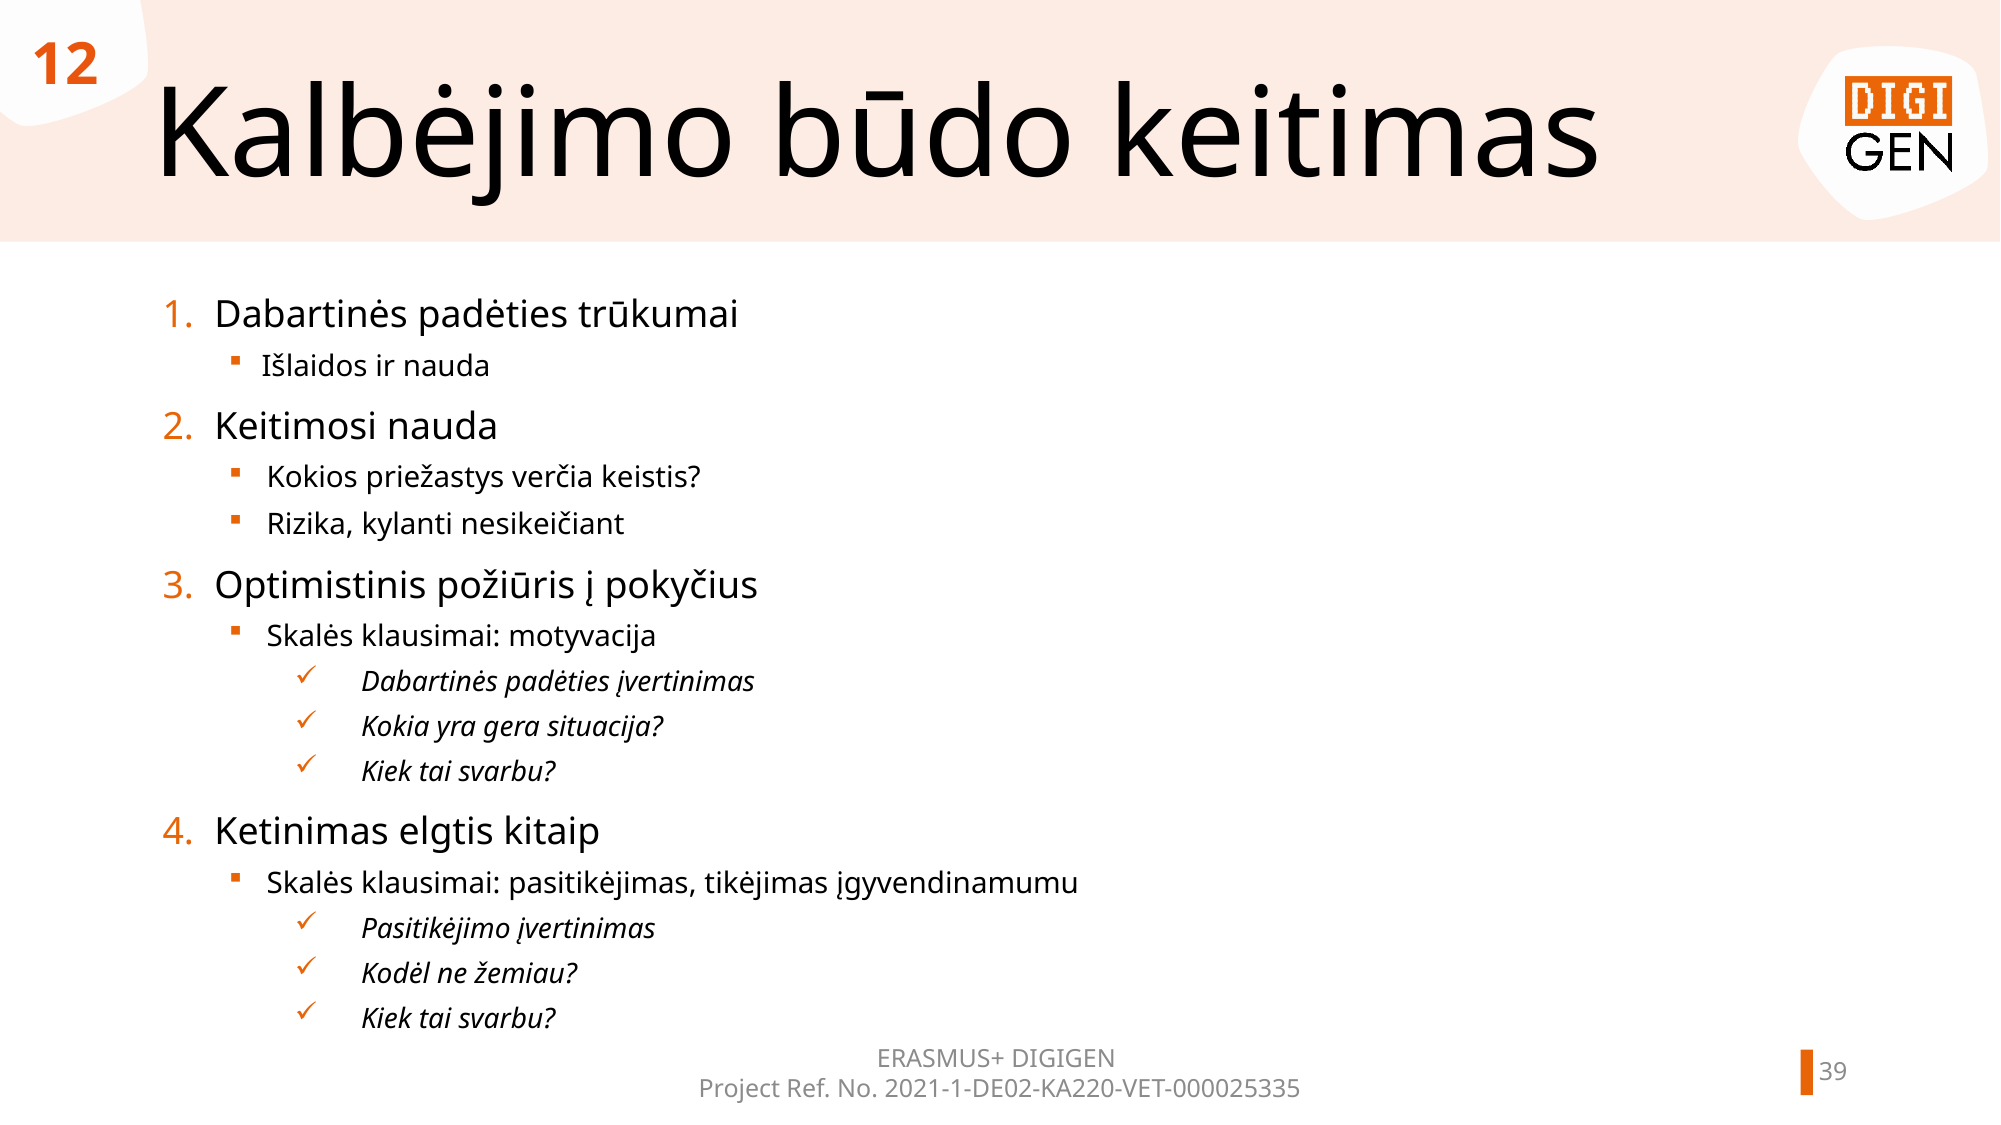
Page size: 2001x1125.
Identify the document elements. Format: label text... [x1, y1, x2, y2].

footer ERASMUS+ DIGIGEN Project Ref. No. 2021-1-DE02-KA220-VET-000025335 [662, 1042, 1338, 1103]
title Kalbėjimo būdo keitimas [137, 61, 1628, 190]
picture [1798, 46, 1988, 220]
picture [0, 0, 148, 126]
list Dabartinės padėties trūkumai Išlaidos ir nauda Keitimosi nauda Kokios priežastys verčia keistis? Rizika, kylanti nesikeičiant Optimistinis požiūris į pokyčius Skalės klausimai: motyvacija Dabartinės padėties įvertinimas Kokia yra gera situacija? Kiek tai svarbu? Ketinimas elgtis kitaip Skalės klausimai: pasitikėjimas, tikėjimas įgyvendinamumu Pasitikėjimo įvertinimas Kodėl ne žemiau? Kiek tai svarbu? [147, 278, 1873, 1043]
slide_number 38 [1764, 1042, 1863, 1103]
